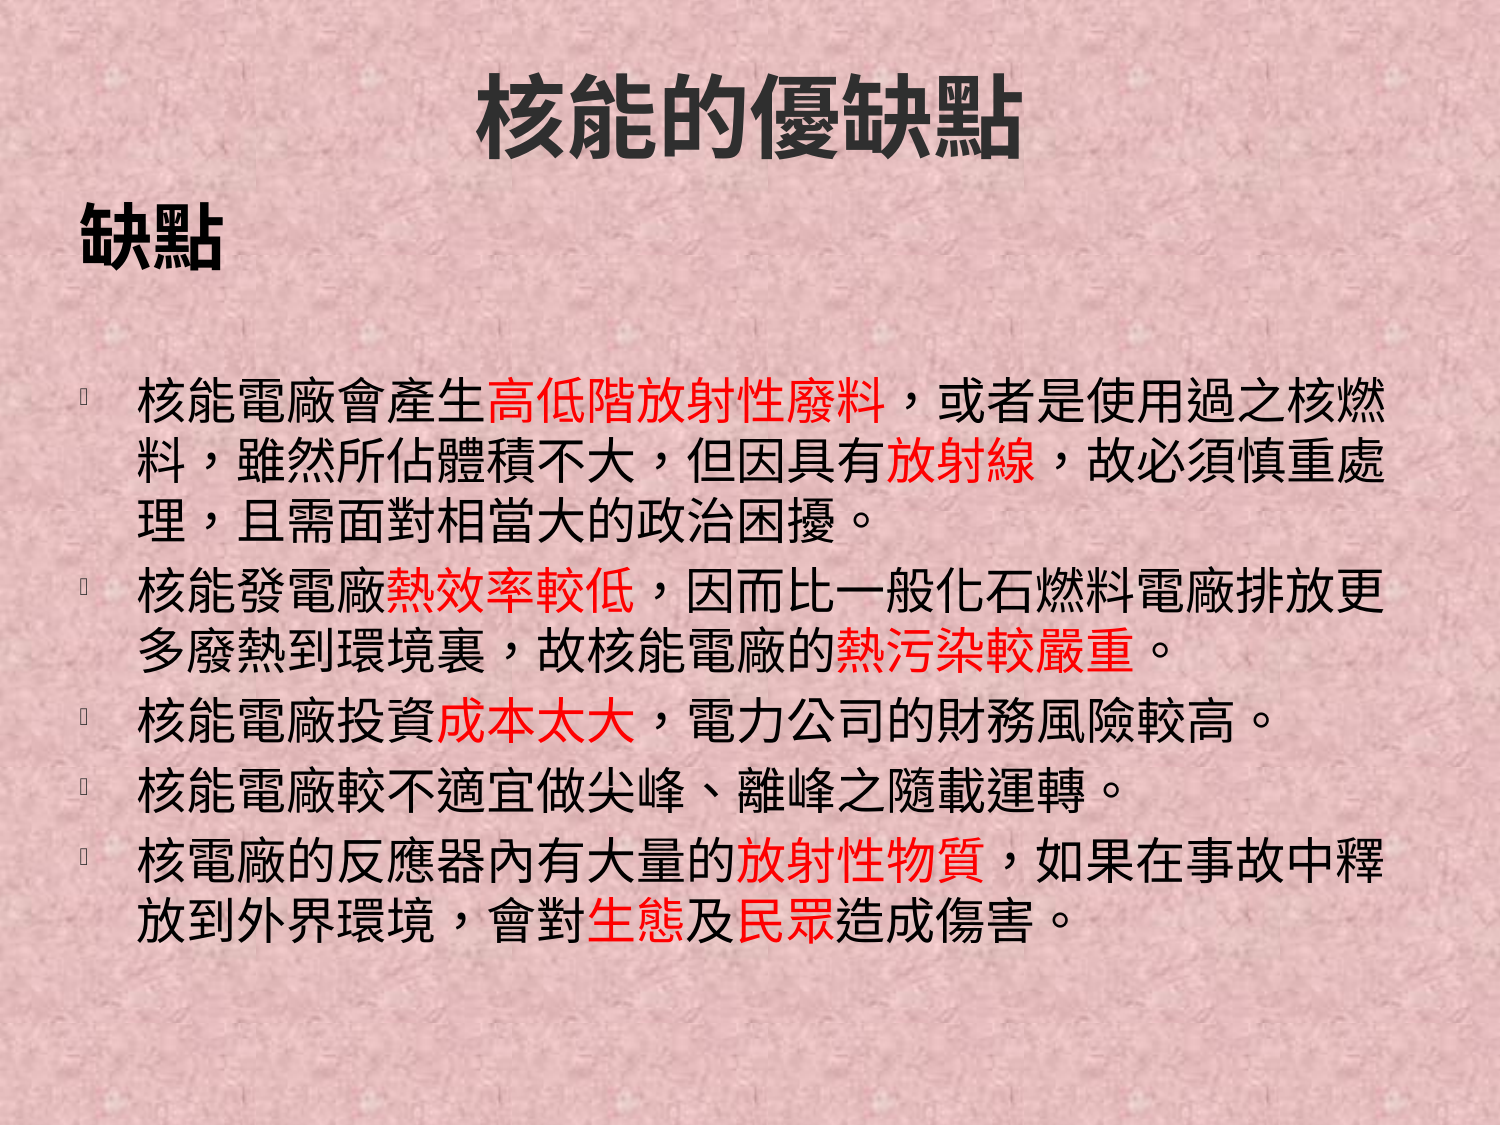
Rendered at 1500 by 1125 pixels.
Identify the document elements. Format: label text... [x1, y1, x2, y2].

picture [0, 0, 1500, 1125]
list 缺點 核能電廠會產生高低階放射性廢料，或者是使用過之核燃料，雖然所佔體積不大，但因具有放射線，故必須慎重處理，且需面對相當大的政治困擾。 核能發電廠熱效率較低，因而比一般化石燃料電廠排放更多廢熱到環境裏，故核能電廠的熱污染較嚴重。 核能電廠投資成本太大，電力公司的財務風險較高。 核能電廠較不適宜做尖峰、離峰之隨載運轉。 核電廠的反應器內有大量的放射性物質，如果在事故中釋放到外界環境，會對生態及民眾造成傷害。 [64, 184, 1449, 1059]
title 核能的優缺點 [75, 45, 1425, 184]
